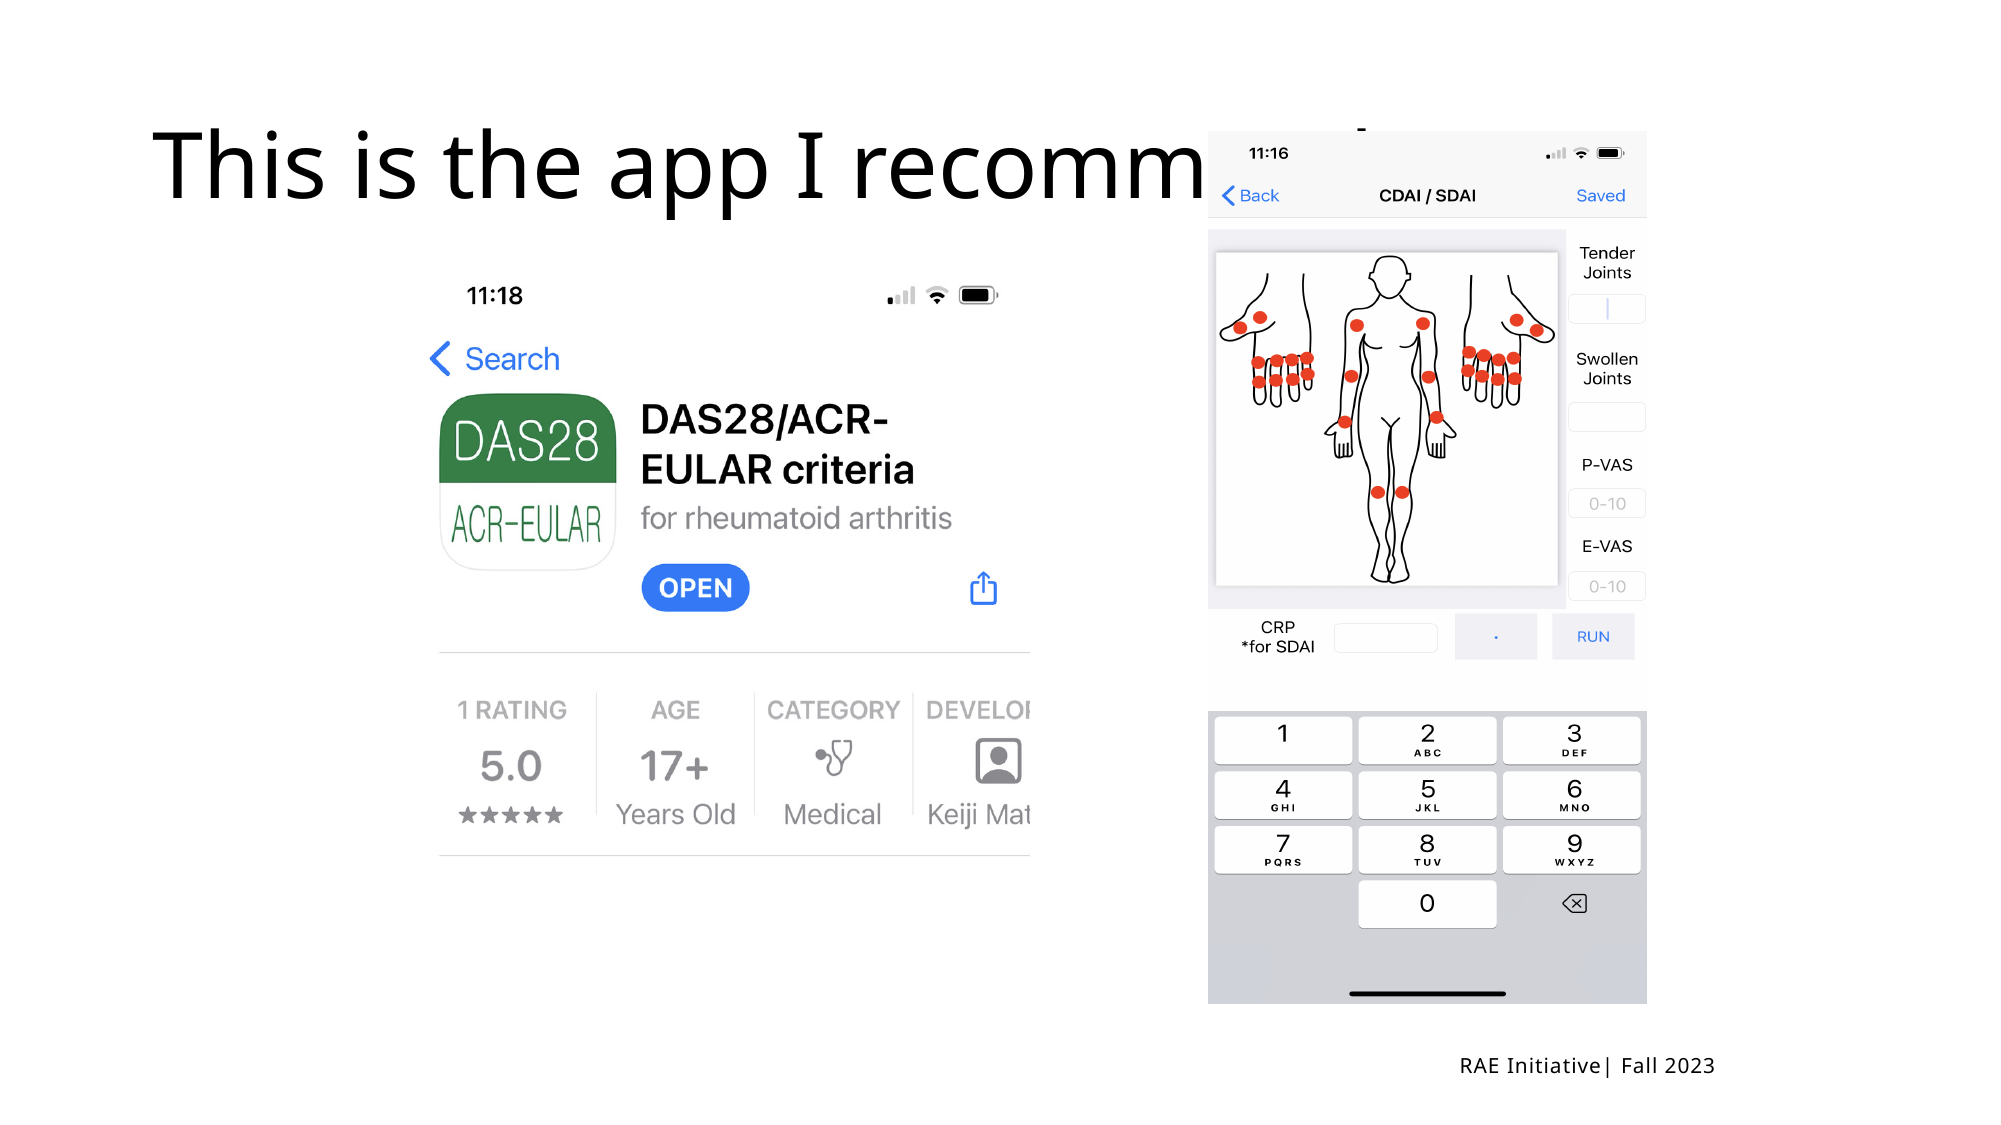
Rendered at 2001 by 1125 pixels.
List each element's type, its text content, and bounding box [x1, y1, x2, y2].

title This is the app I recommend [137, 59, 1863, 278]
picture [409, 261, 1031, 870]
picture [1208, 131, 1647, 1004]
text_box RAE Initiative| Fall 2023 [1342, 1052, 1716, 1078]
